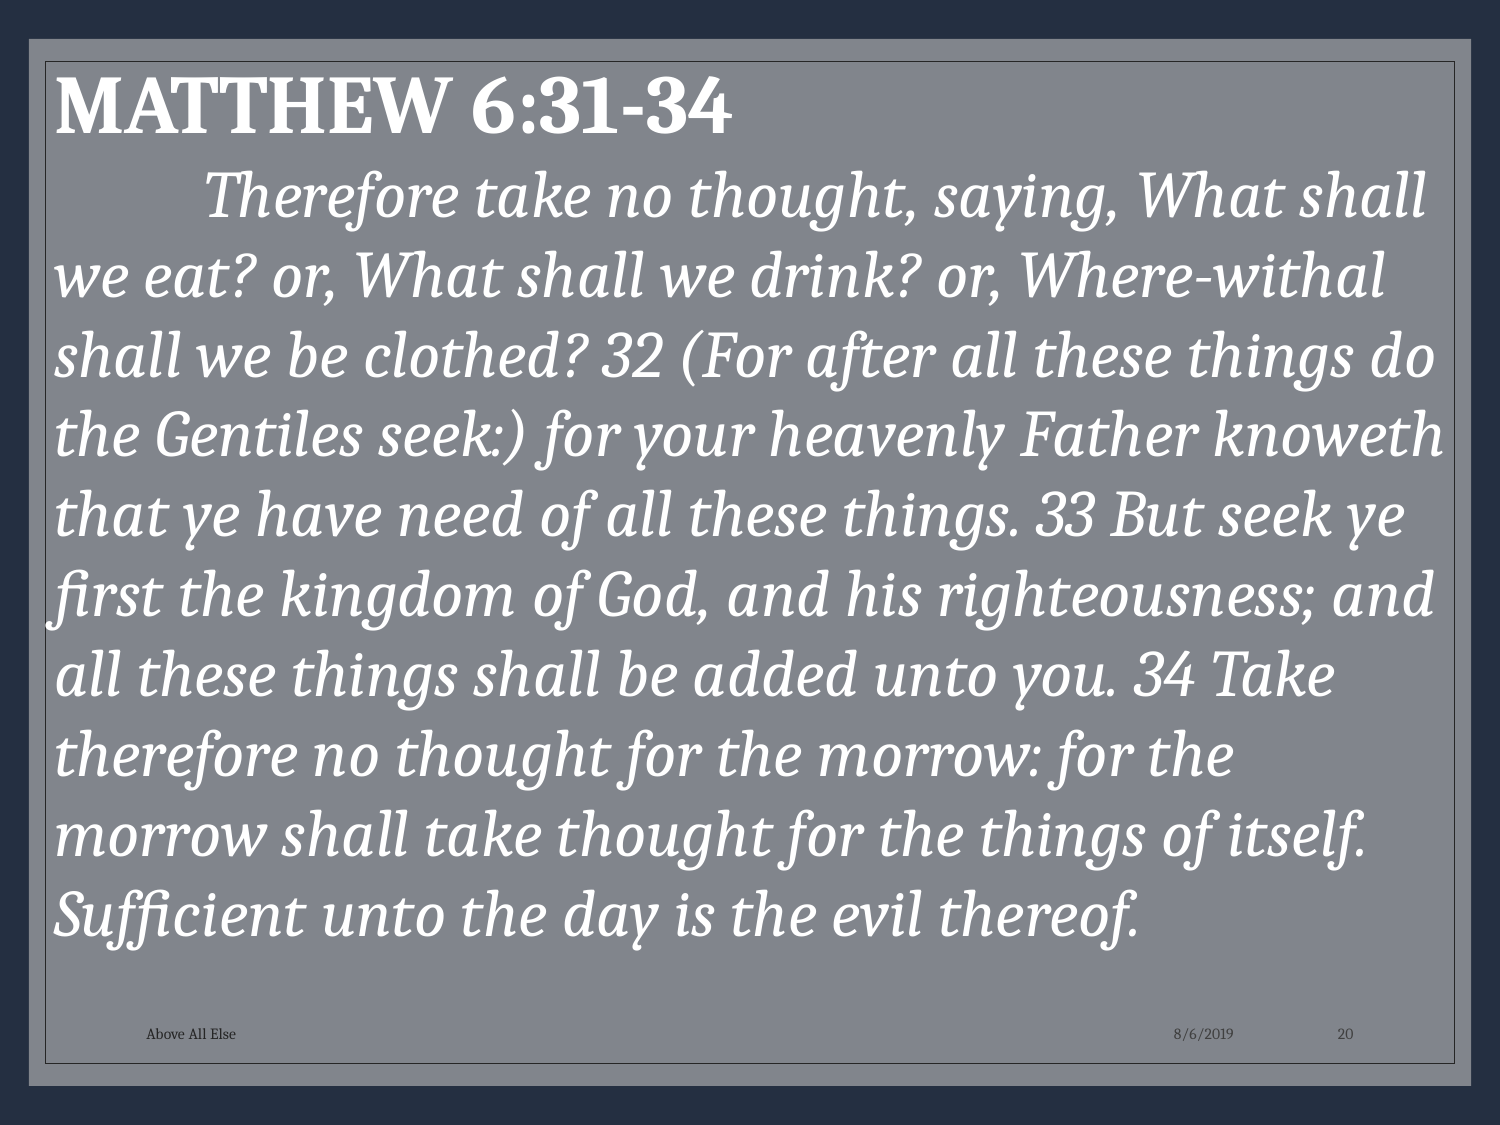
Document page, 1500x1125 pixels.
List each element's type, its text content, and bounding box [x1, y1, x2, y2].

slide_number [892, 990, 1249, 1050]
slide_number 20 [1265, 990, 1369, 1050]
footer Above All Else [131, 990, 847, 1050]
text_box MATTHEW 6:31-34 Therefore take no thought, saying, What shall we eat? or, What shall we drink? or, Where-withal shall we be clothed? 32 (For after all these things do the Gentiles seek:) for your heavenly Father knoweth that ye have need of all these things. 33 But seek ye first the kingdom of God, and his righteousness; and all these things shall be added unto you. 34 Take therefore no thought for the morrow: for the morrow shall take thought for the things of itself. Sufficient unto the day is the evil thereof. [39, 43, 1472, 958]
